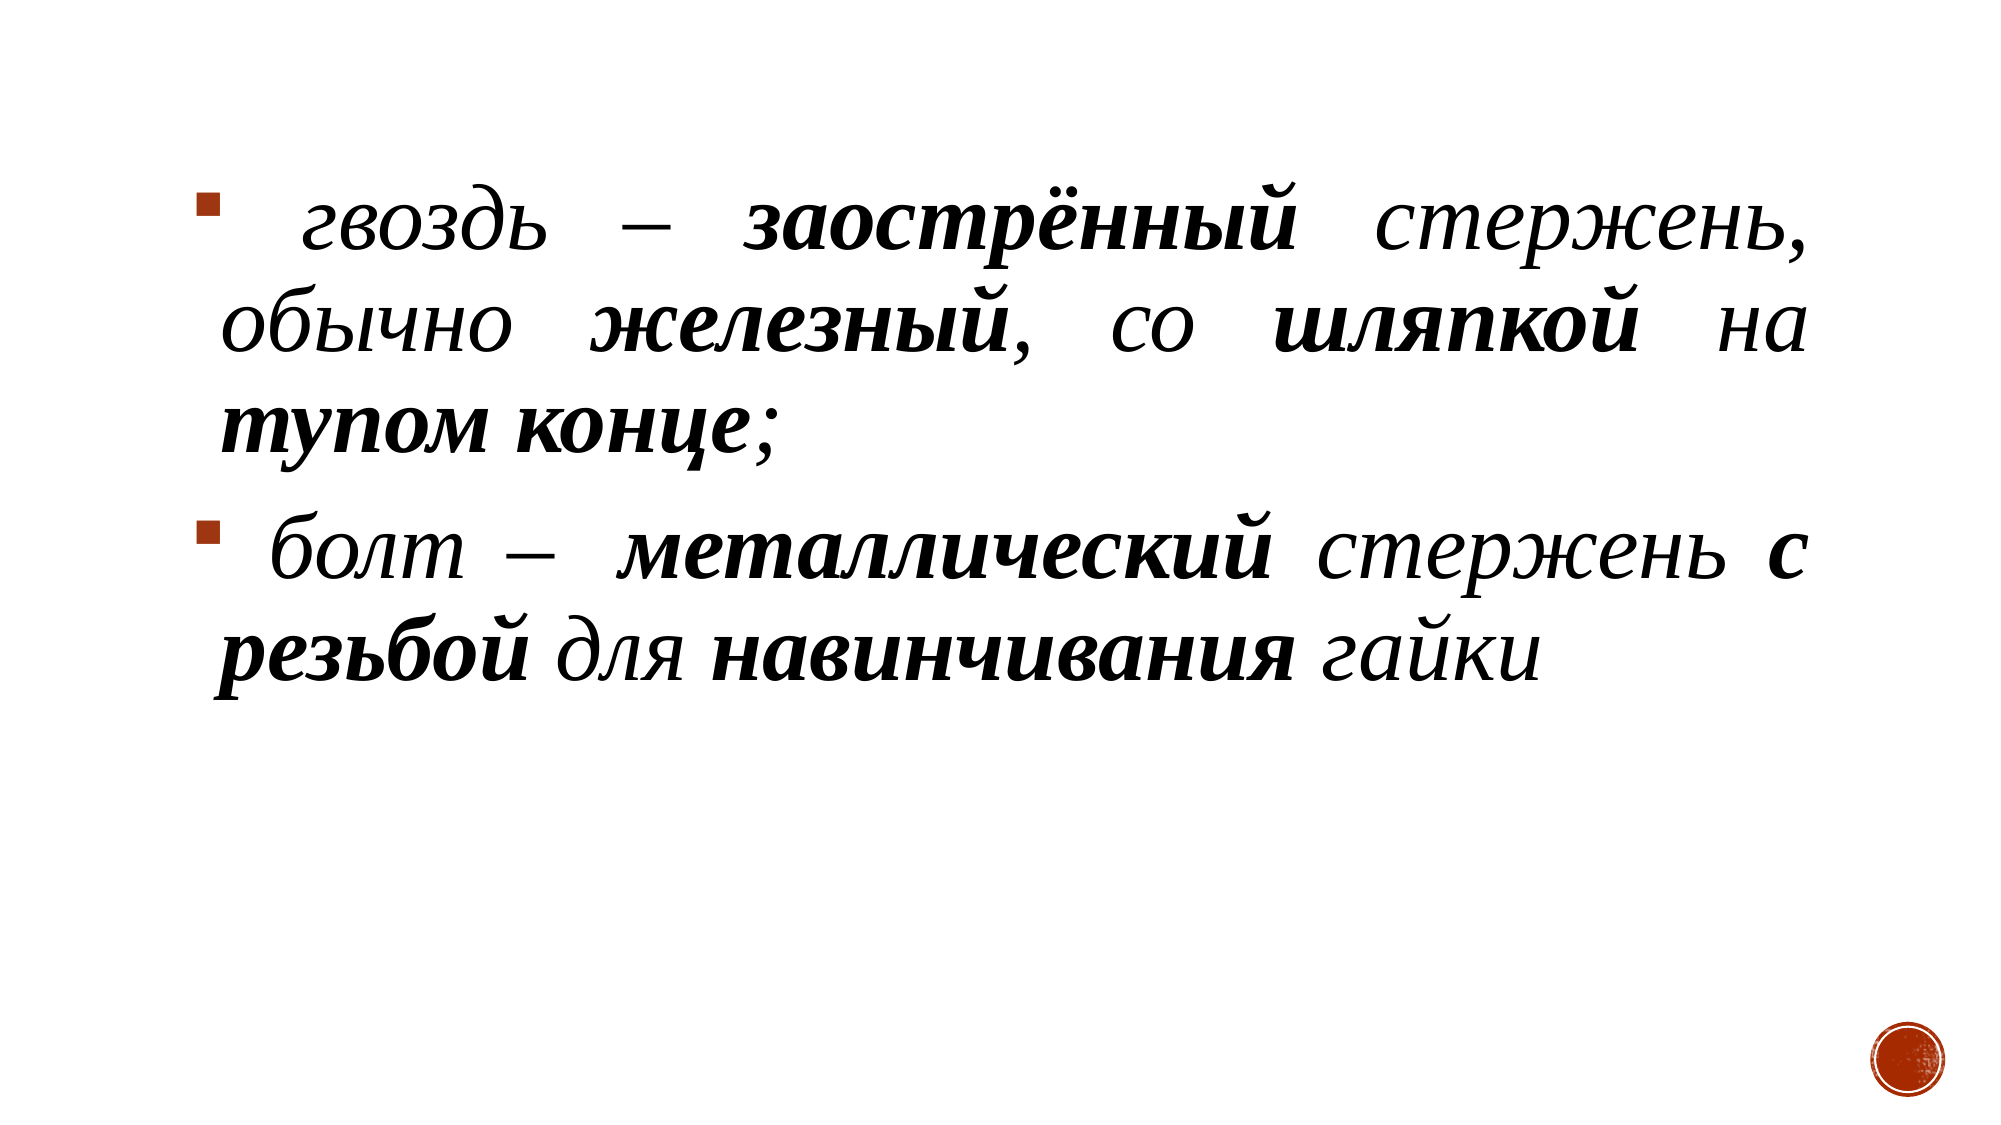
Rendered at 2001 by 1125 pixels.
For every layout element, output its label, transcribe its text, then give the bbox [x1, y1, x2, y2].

list гвоздь – заострённый стержень, обычно железный, со шляпкой на тупом конце; болт – металлический стержень с резьбой для навинчивания гайки [175, 161, 1826, 1013]
